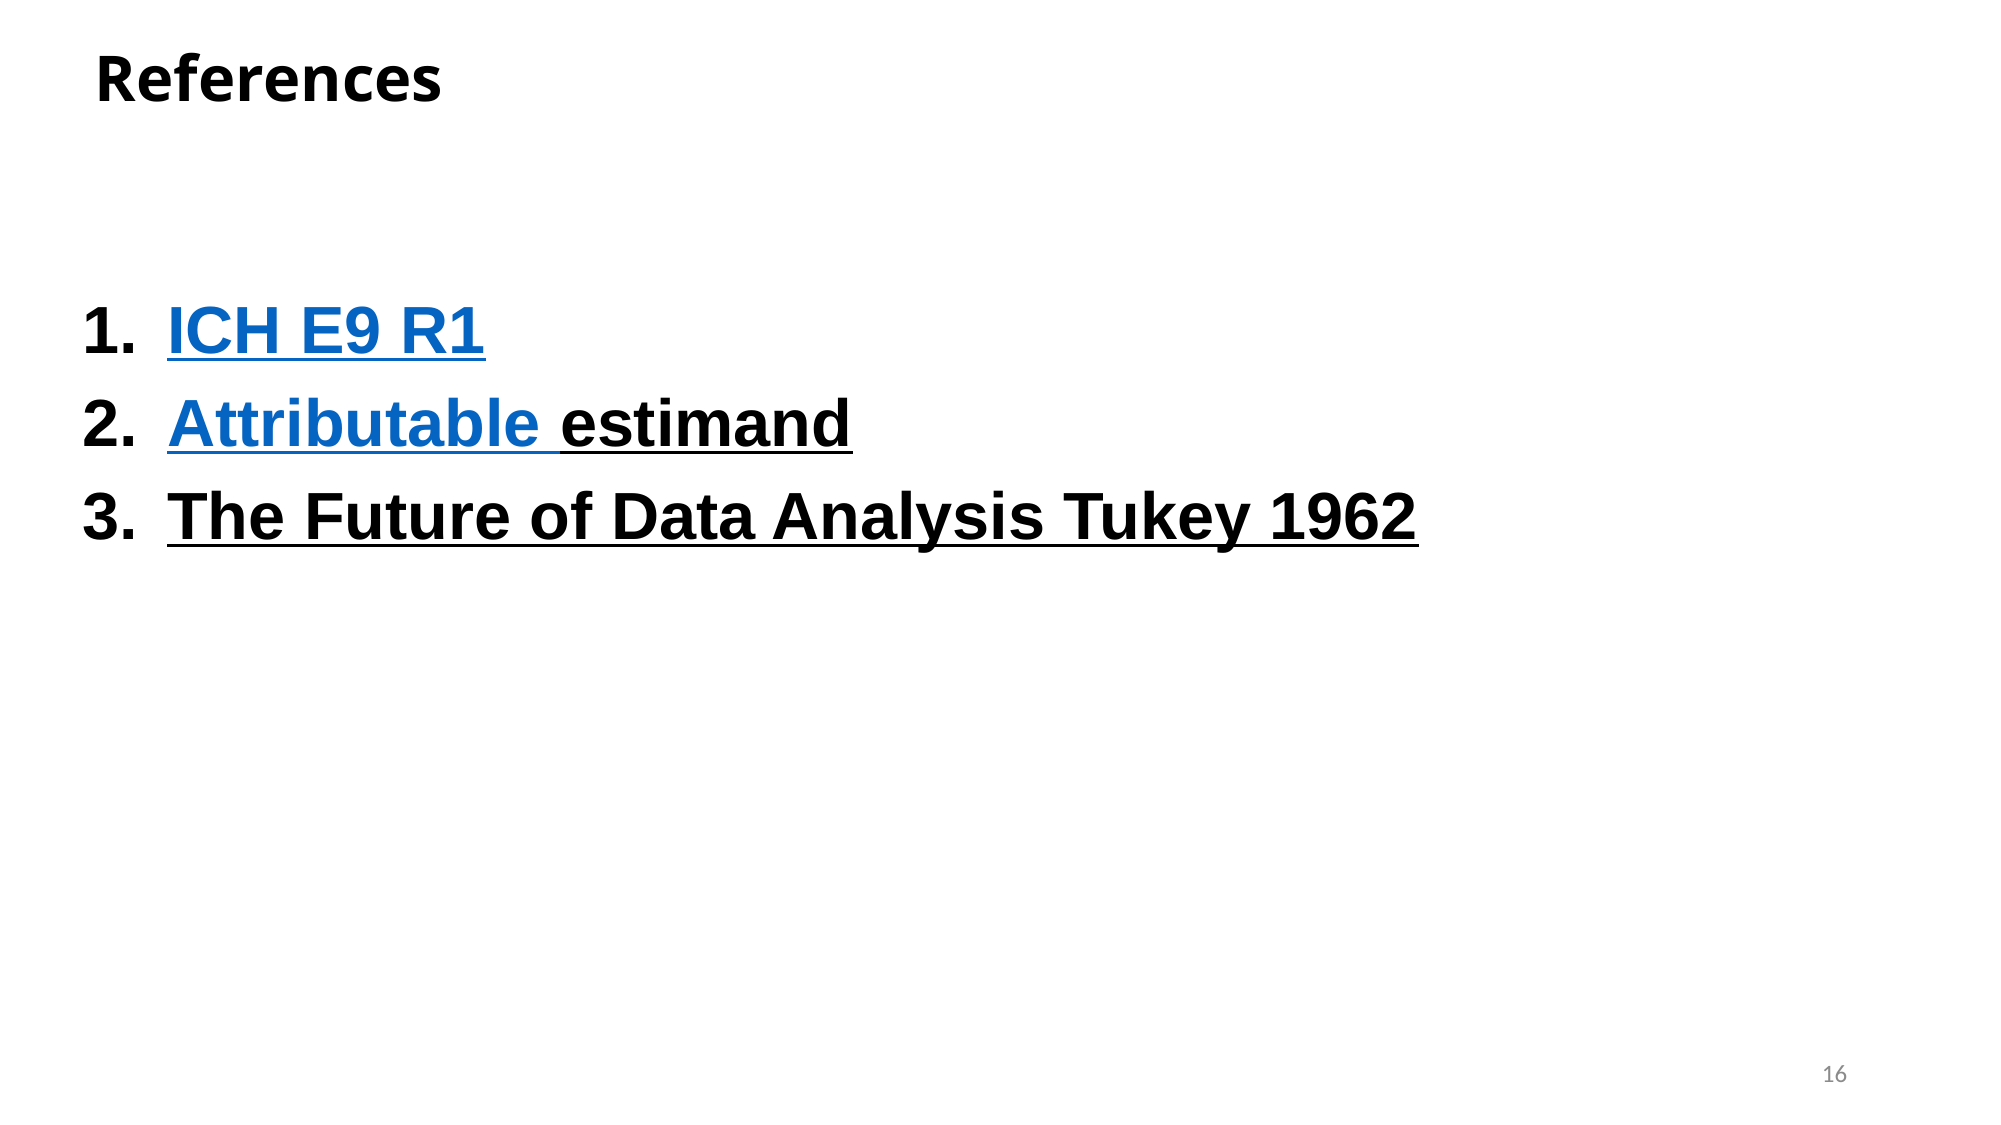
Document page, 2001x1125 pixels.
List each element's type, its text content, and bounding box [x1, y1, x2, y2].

list ICH E9 R1 Attributable estimand The Future of Data Analysis Tukey 1962 [67, 288, 1535, 1015]
title References [79, 38, 1921, 123]
slide_number 16 [1412, 1042, 1863, 1103]
